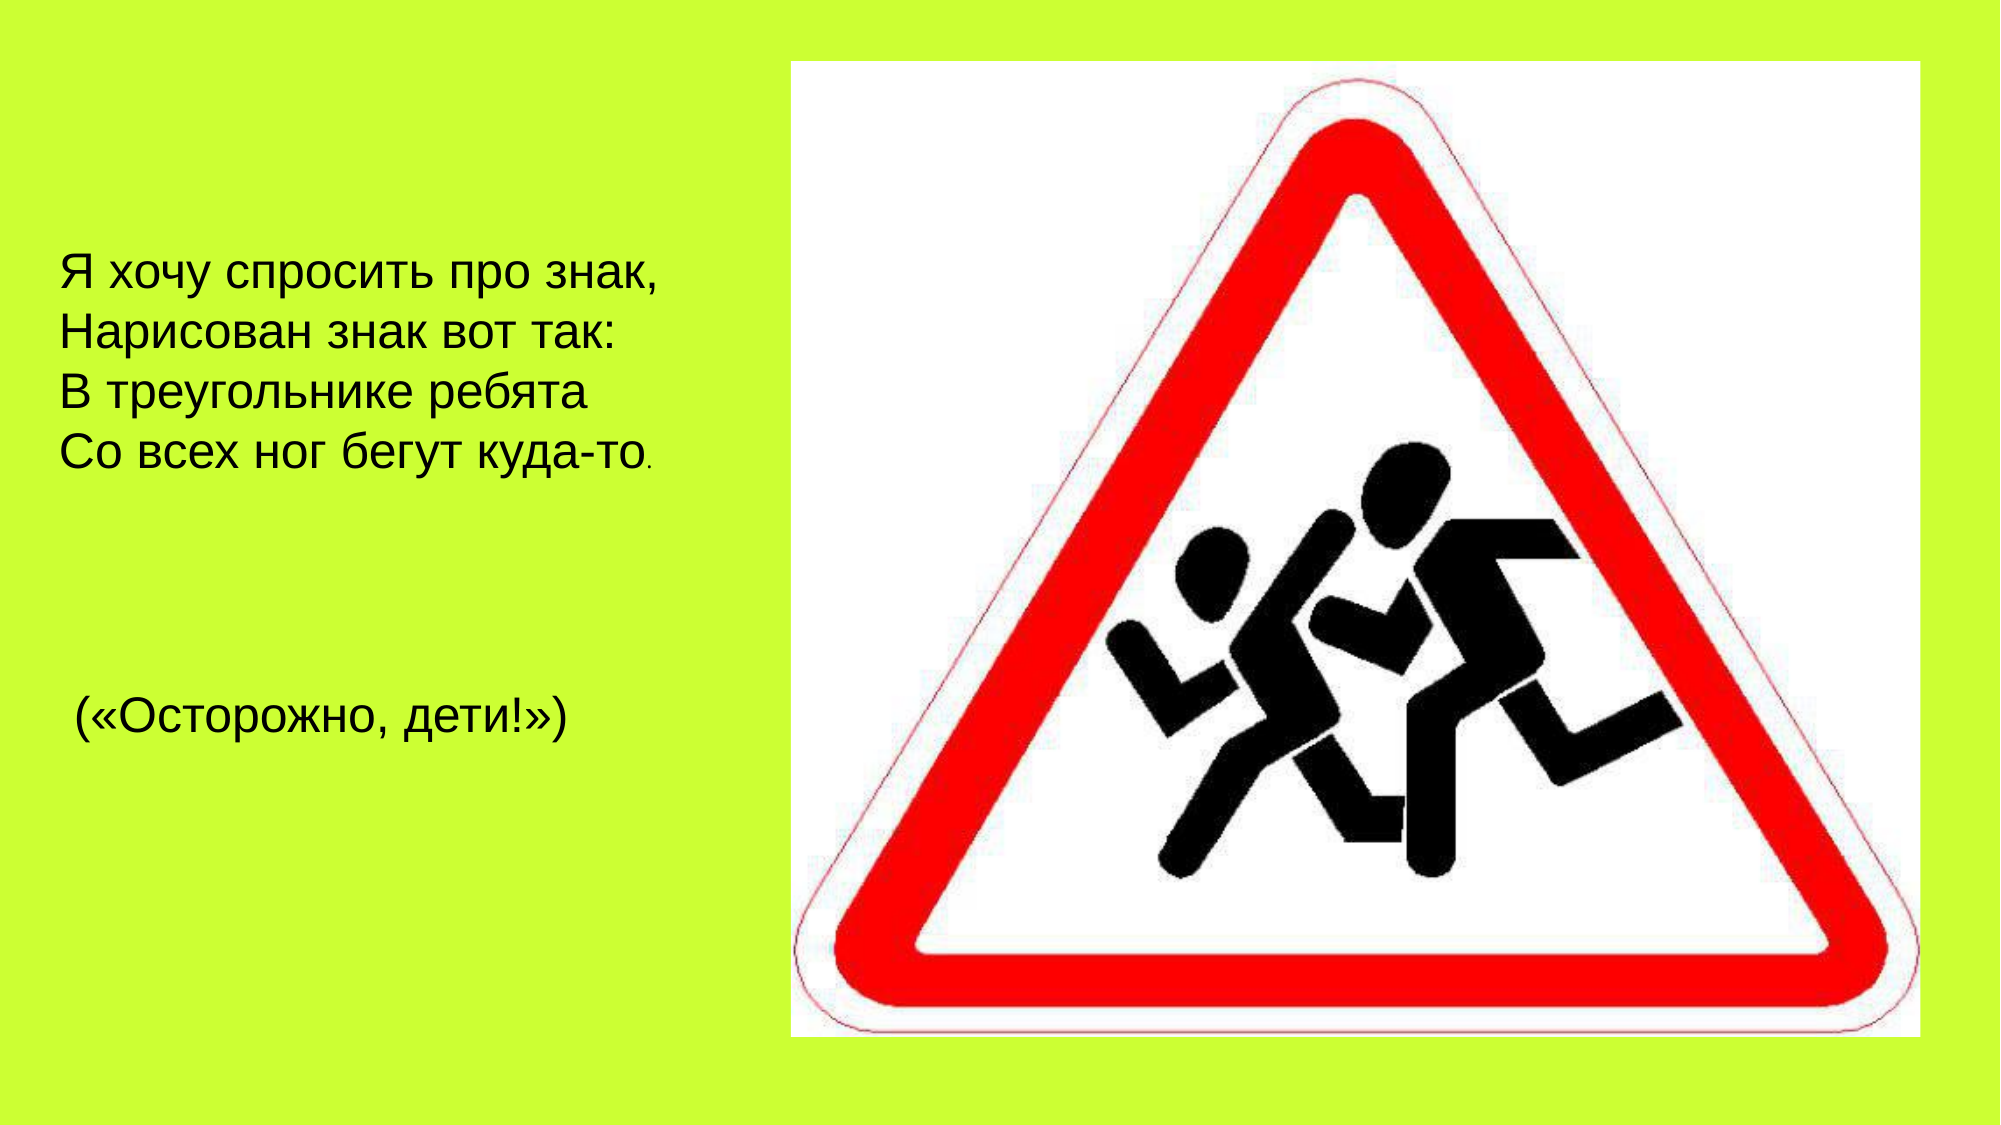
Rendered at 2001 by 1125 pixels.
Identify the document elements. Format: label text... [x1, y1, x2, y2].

picture [790, 60, 1921, 1037]
text_box («Осторожно, дети!») [59, 674, 662, 810]
title Я хочу спросить про знак, Нарисован знак вот так: В треугольнике ребята Со всех ног бегут куда-то. [0, 231, 721, 514]
